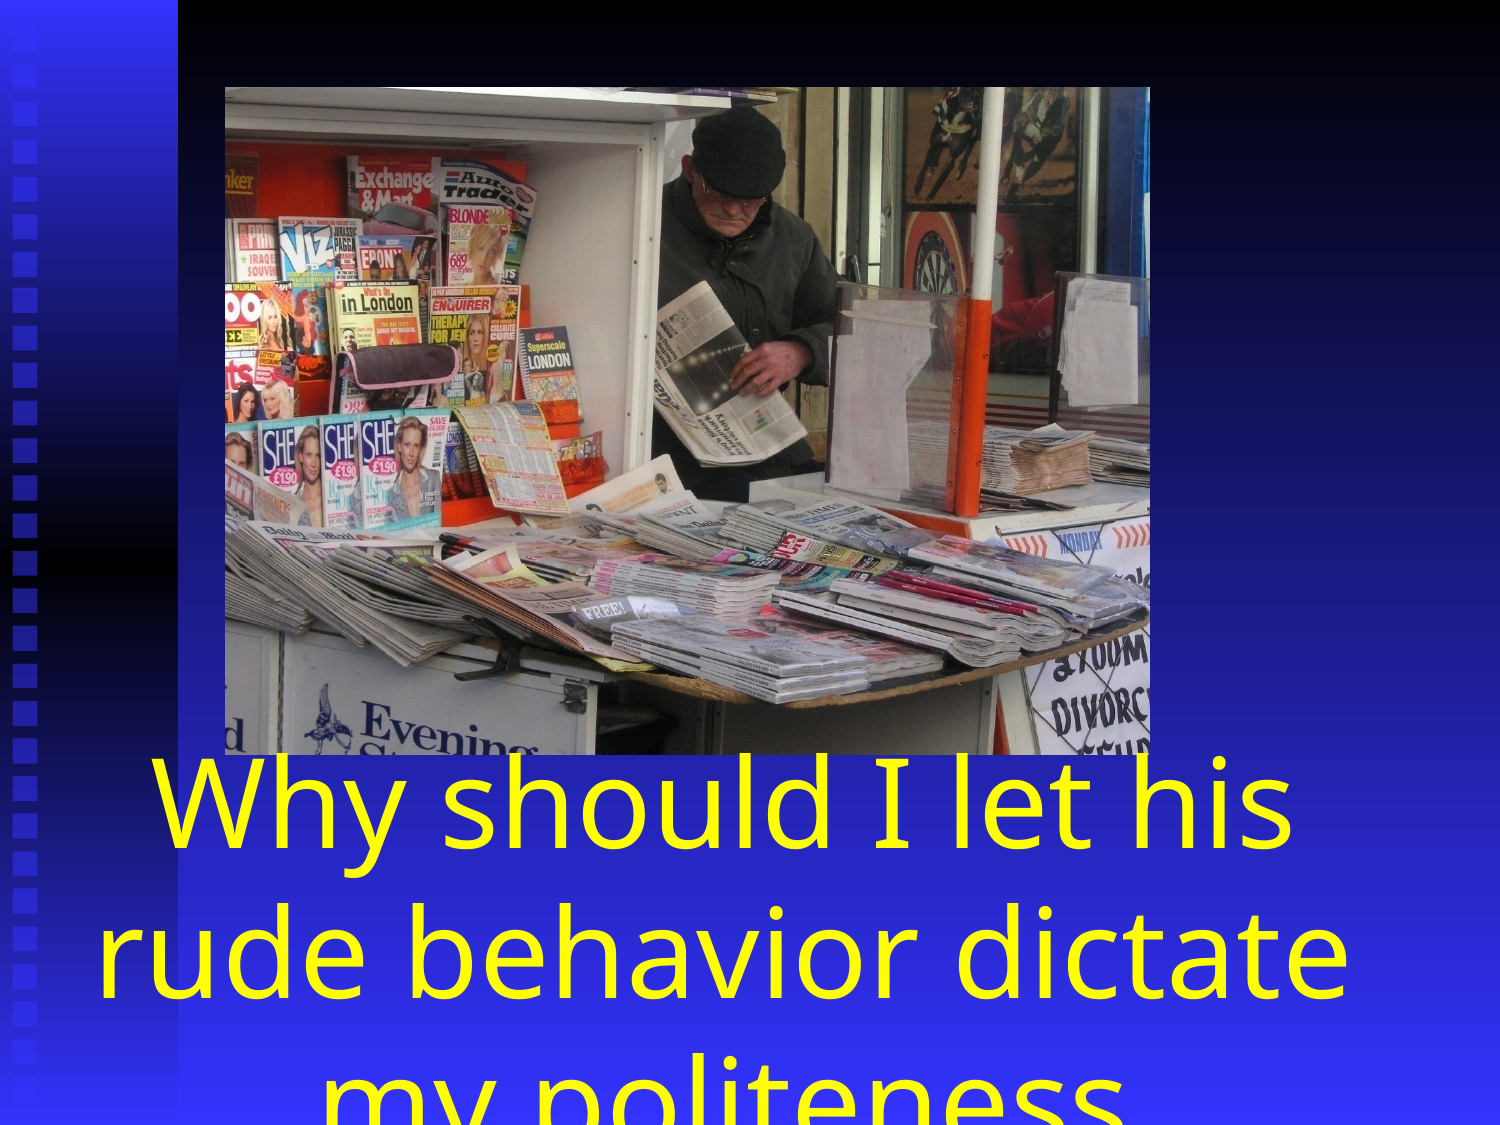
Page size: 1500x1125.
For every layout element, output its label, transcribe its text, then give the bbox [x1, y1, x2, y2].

text_box Why should I let his rude behavior dictate my politeness [0, 837, 1447, 1061]
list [224, 87, 1151, 755]
